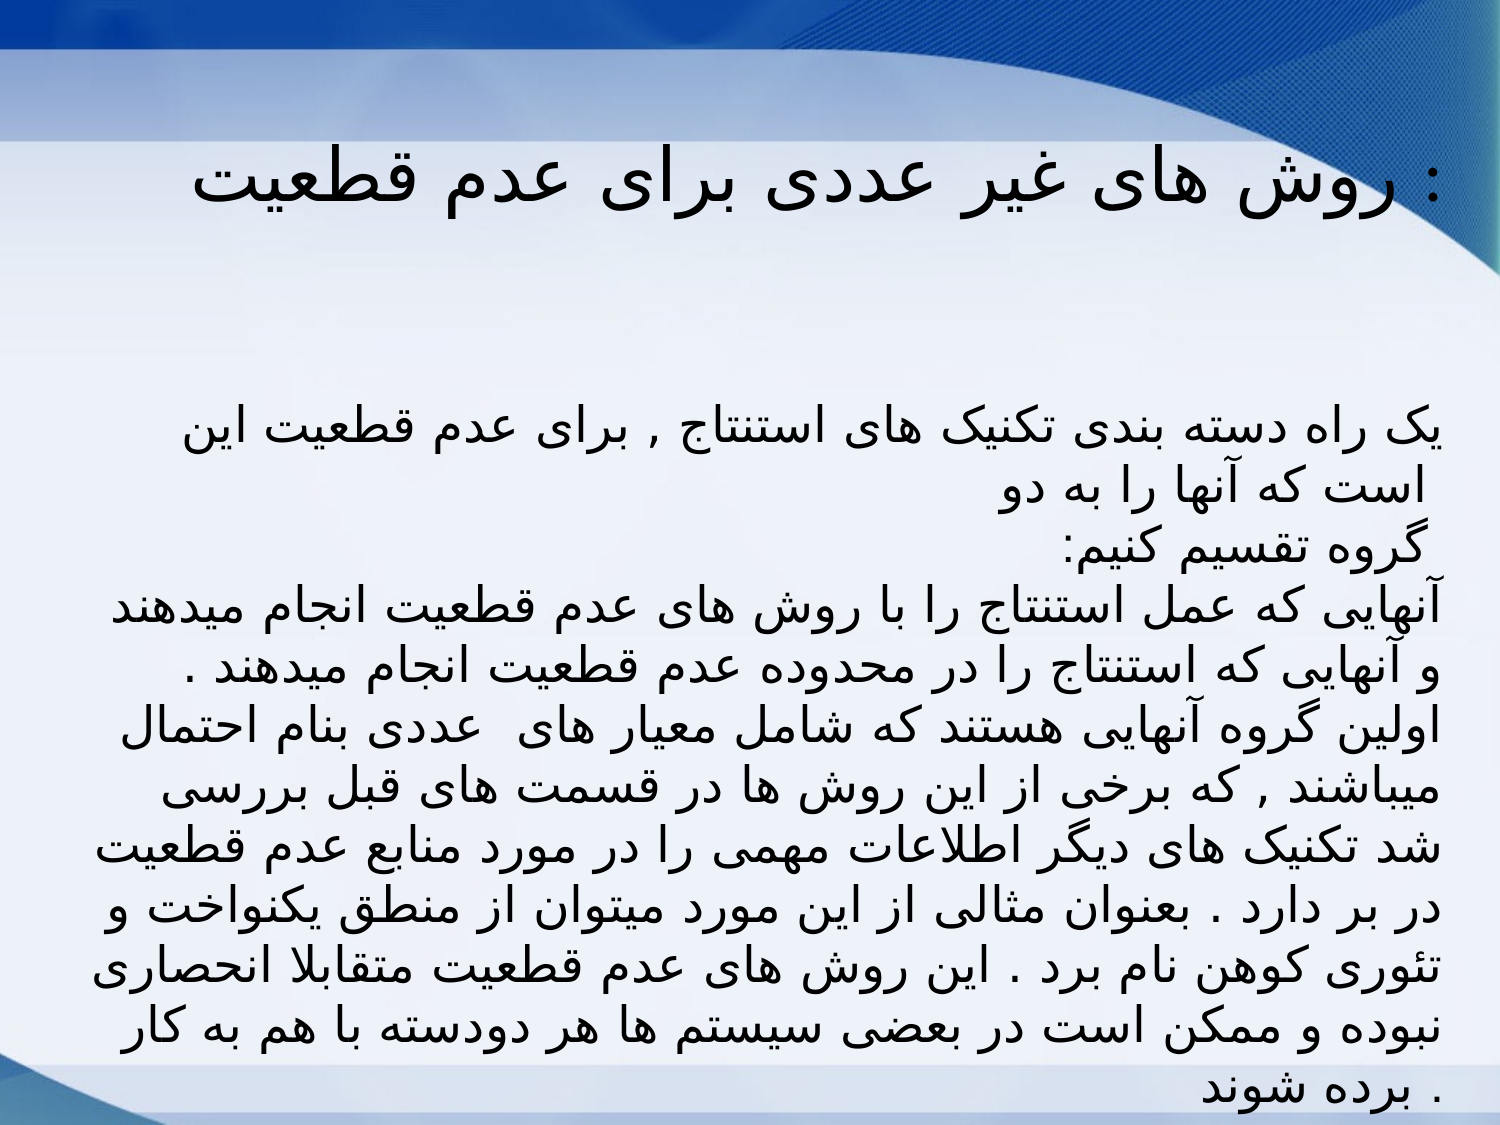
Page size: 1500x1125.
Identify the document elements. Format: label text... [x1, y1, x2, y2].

text_box یک راه دسته بندی تکنیک های استنتاج , برای عدم قطعیت این است که آنها را به دو :گروه تقسیم کنیم آنهایی که عمل استنتاج را با روش های عدم قطعیت انجام میدهند و آنهایی که استنتاج را در محدوده عدم قطعیت انجام میدهند . اولین گروه آنهایی هستند که شامل معیار های عددی بنام احتمال میباشند , که برخی از این روش ها در قسمت های قبل بررسی شد تکنیک های دیگر اطلاعات مهمی را در مورد منابع عدم قطعیت در بر دارد . بعنوان مثالی از این مورد میتوان از منطق یکنواخت و تئوری کوهن نام برد . این روش های عدم قطعیت متقابلا انحصاری نبوده و ممکن است در بعضی سیستم ها هر دودسته با هم به کار برده شوند . [64, 385, 1459, 1120]
picture [0, 0, 1500, 1125]
title روش های غیر عددی برای عدم قطعیت : [108, 78, 1459, 266]
